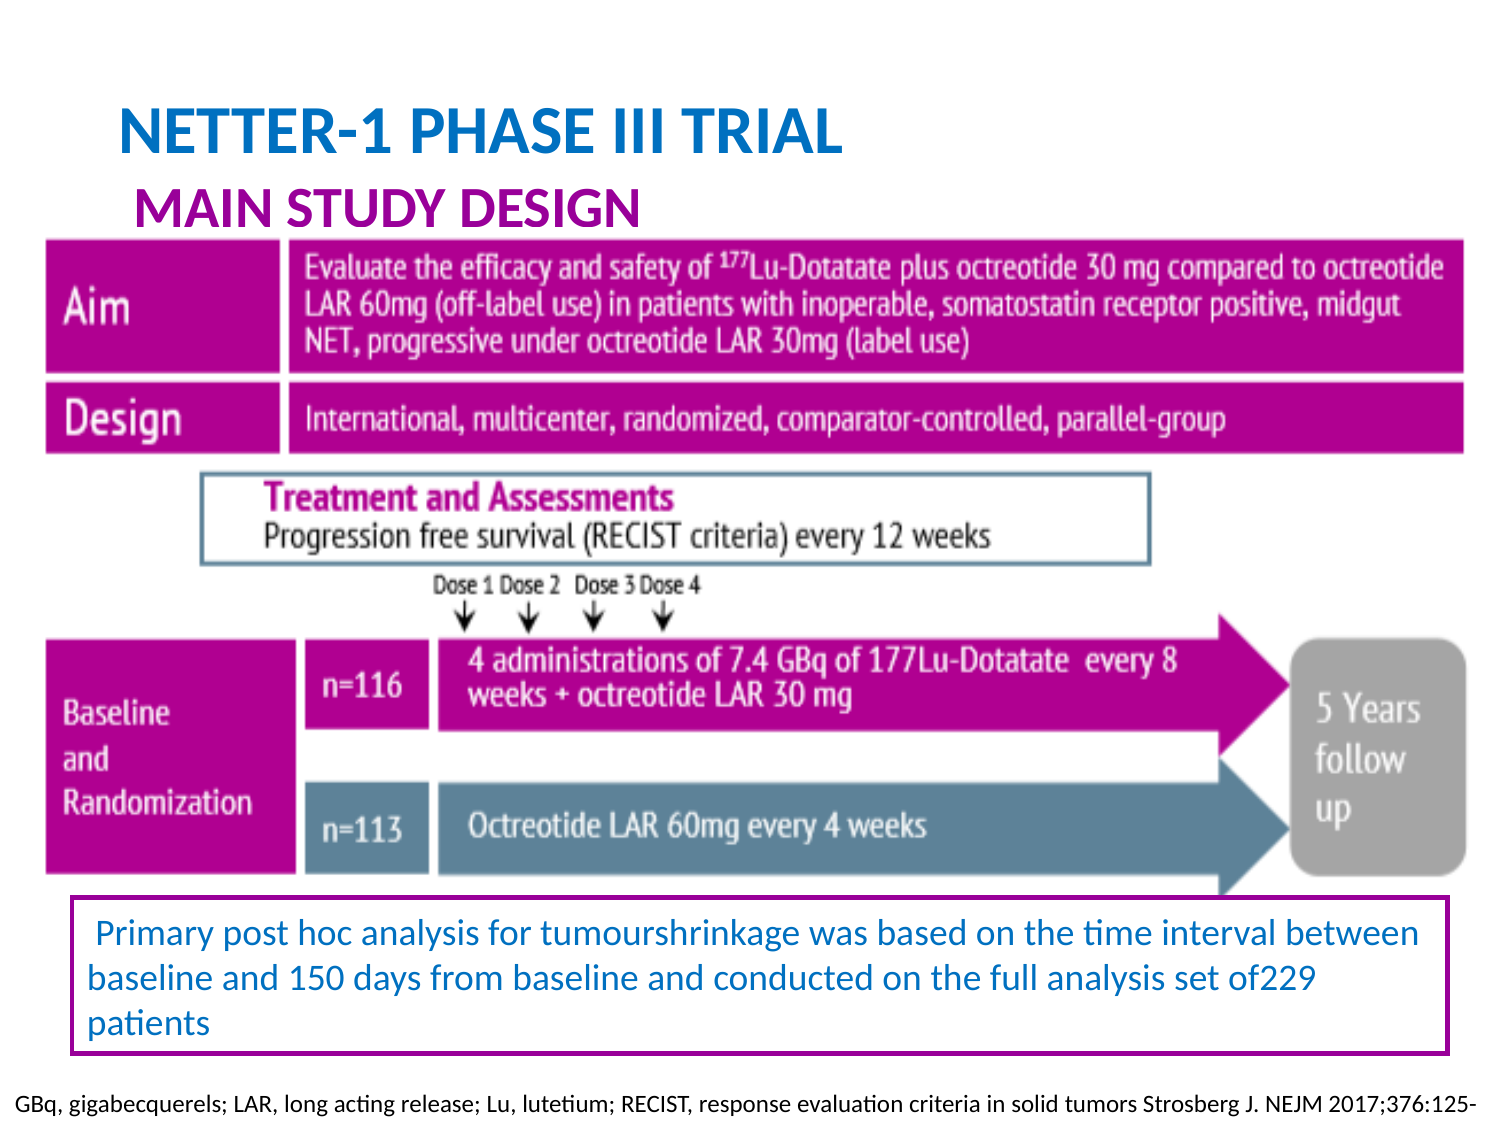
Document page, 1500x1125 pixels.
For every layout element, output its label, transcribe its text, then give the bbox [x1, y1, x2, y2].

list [19, 227, 1500, 898]
title NETTER-1 PHASE III TRIAL MAIN STUDY DESIGN [103, 59, 1397, 227]
text_box GBq, gigabecquerels; LAR, long acting release; Lu, lutetium; RECIST, response evaluation criteria in solid tumors Strosberg J. NEJM 2017;376:125-35 [0, 1079, 1500, 1125]
text_box Primary post hoc analysis for tumourshrinkage was based on the time interval between baseline and 150 days from baseline and conducted on the full analysis set of229 patients [71, 898, 1449, 1055]
